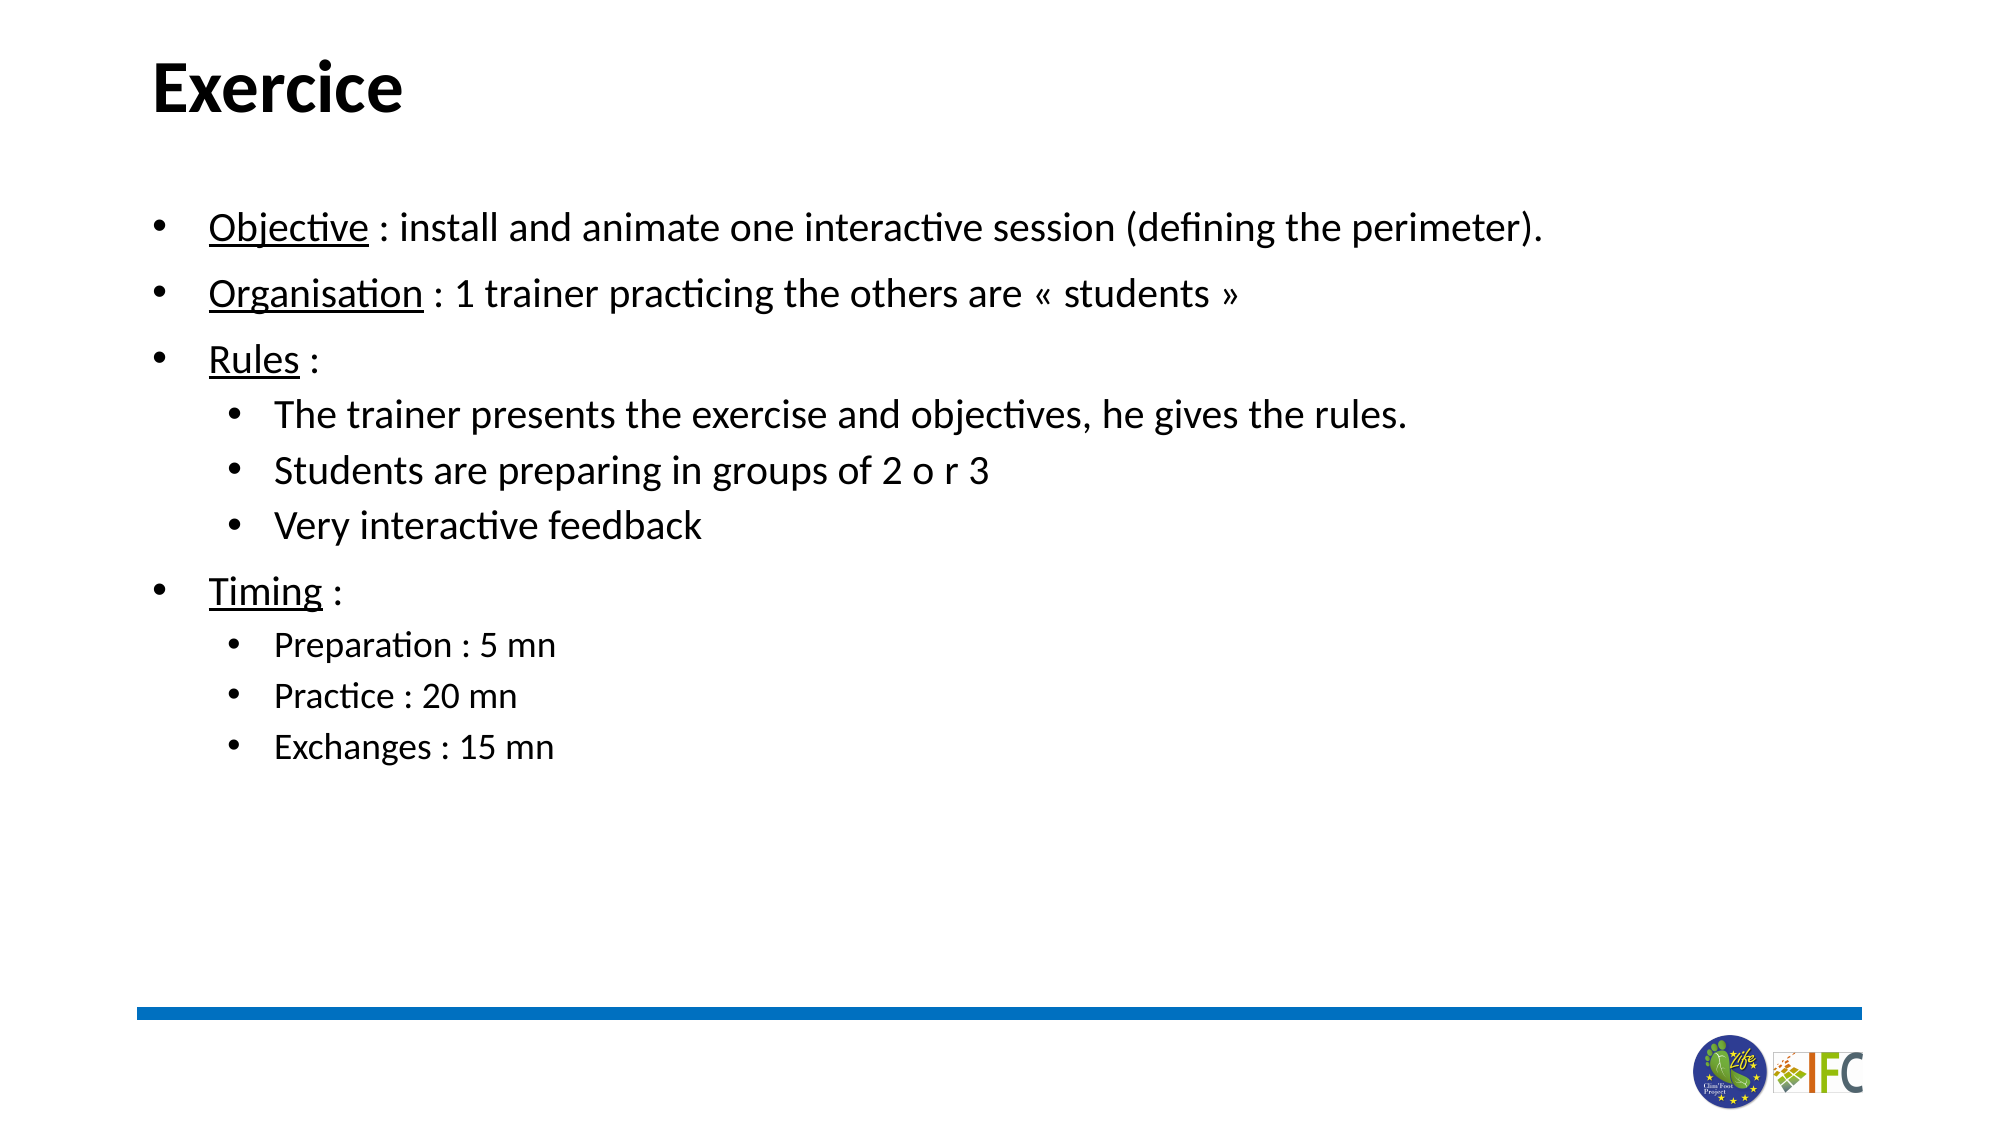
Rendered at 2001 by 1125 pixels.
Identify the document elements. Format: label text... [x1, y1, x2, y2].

title Exercice [137, 40, 1863, 150]
list Objective : install and animate one interactive session (defining the perimeter). Organisation : 1 trainer practicing the others are « students » Rules : The trainer presents the exercise and objectives, he gives the rules. Students are preparing in groups of 2 o r 3 Very interactive feedback Timing : Preparation : 5 mn Practice : 20 mn Exchanges : 15 mn [137, 198, 1863, 1014]
picture [1692, 1034, 1863, 1111]
